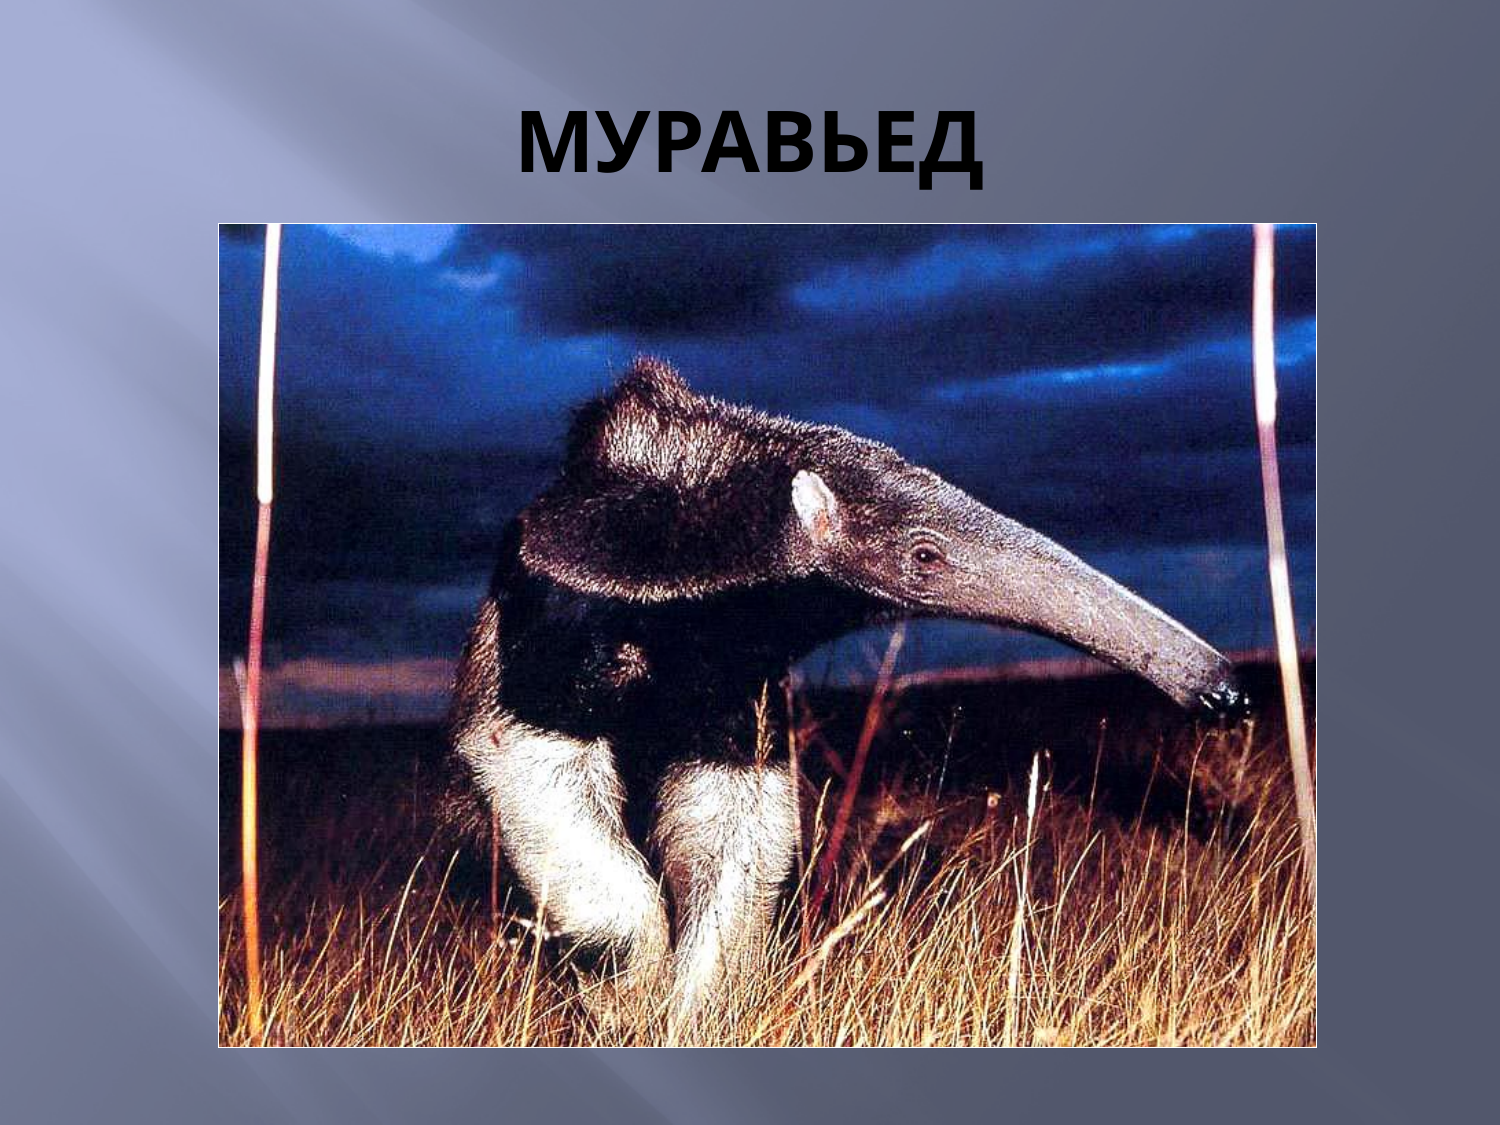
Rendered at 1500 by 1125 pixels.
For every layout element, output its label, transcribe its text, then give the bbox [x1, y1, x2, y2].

title МУРАВЬЕД [75, 45, 1425, 233]
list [218, 223, 1318, 1048]
